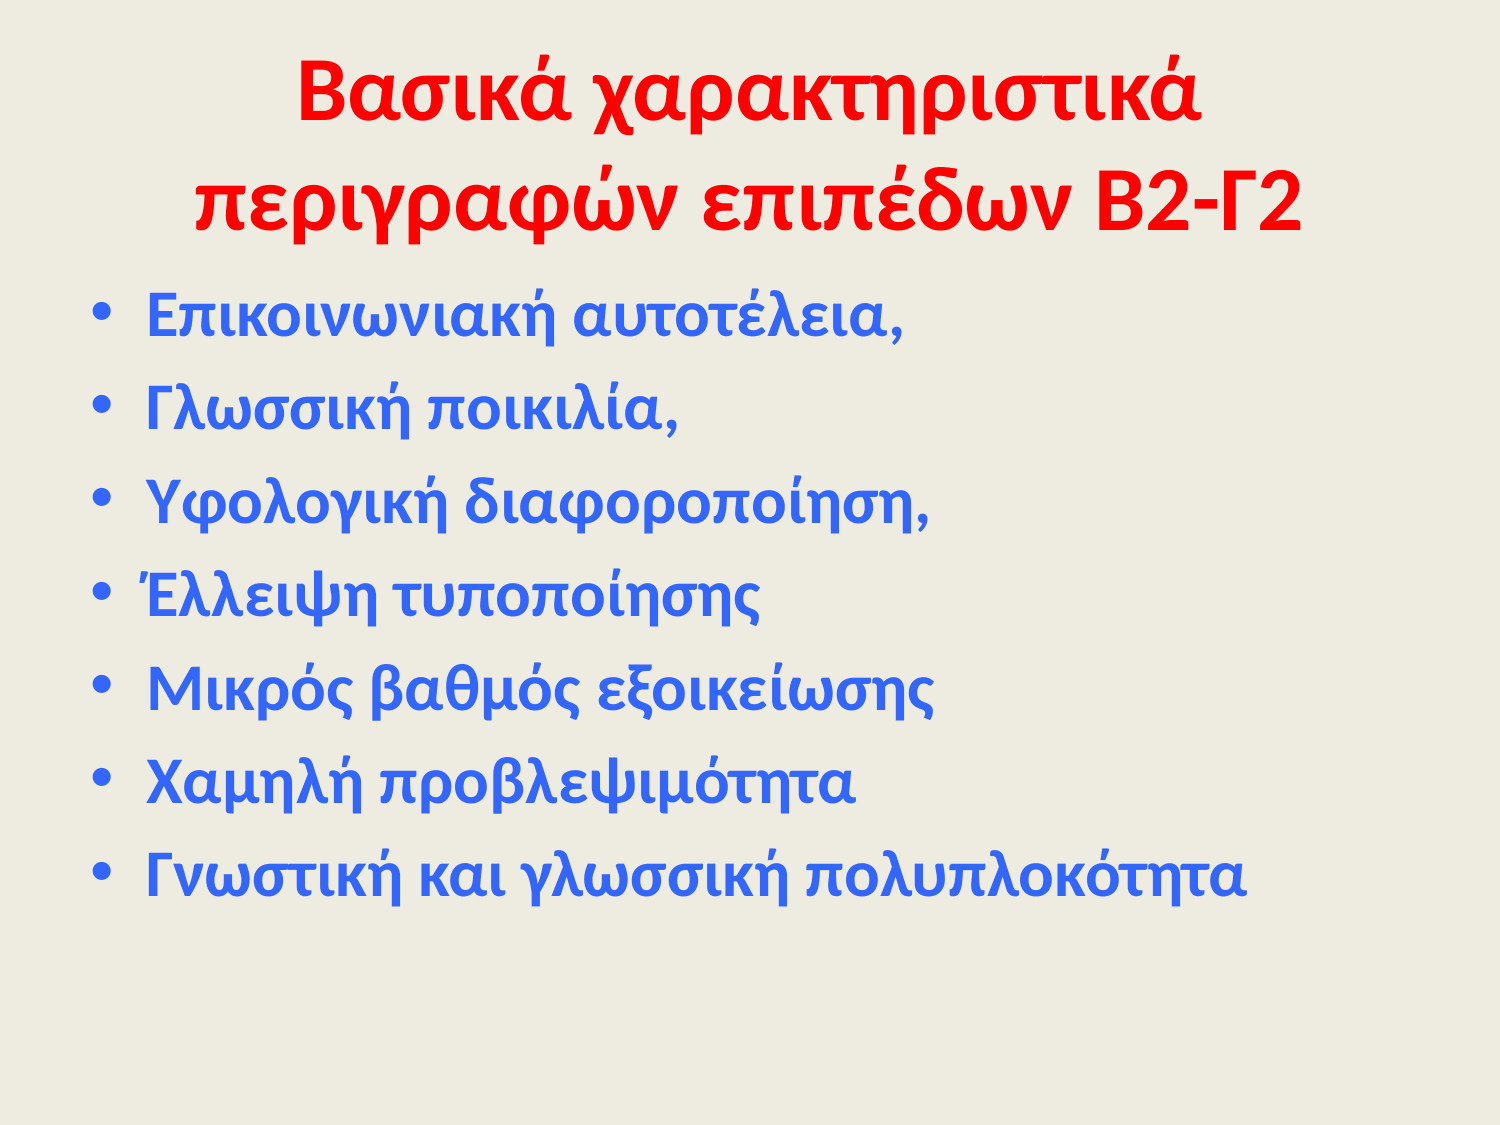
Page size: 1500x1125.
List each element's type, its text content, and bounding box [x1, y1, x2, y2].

title Βασικά χαρακτηριστικά περιγραφών επιπέδων Β2-Γ2 [75, 45, 1425, 233]
list Επικοινωνιακή αυτοτέλεια, Γλωσσική ποικιλία, Υφολογική διαφοροποίηση, Έλλειψη τυποποίησης Μικρός βαθμός εξοικείωσης Χαμηλή προβλεψιμότητα Γνωστική και γλωσσική πολυπλοκότητα [75, 262, 1425, 1005]
